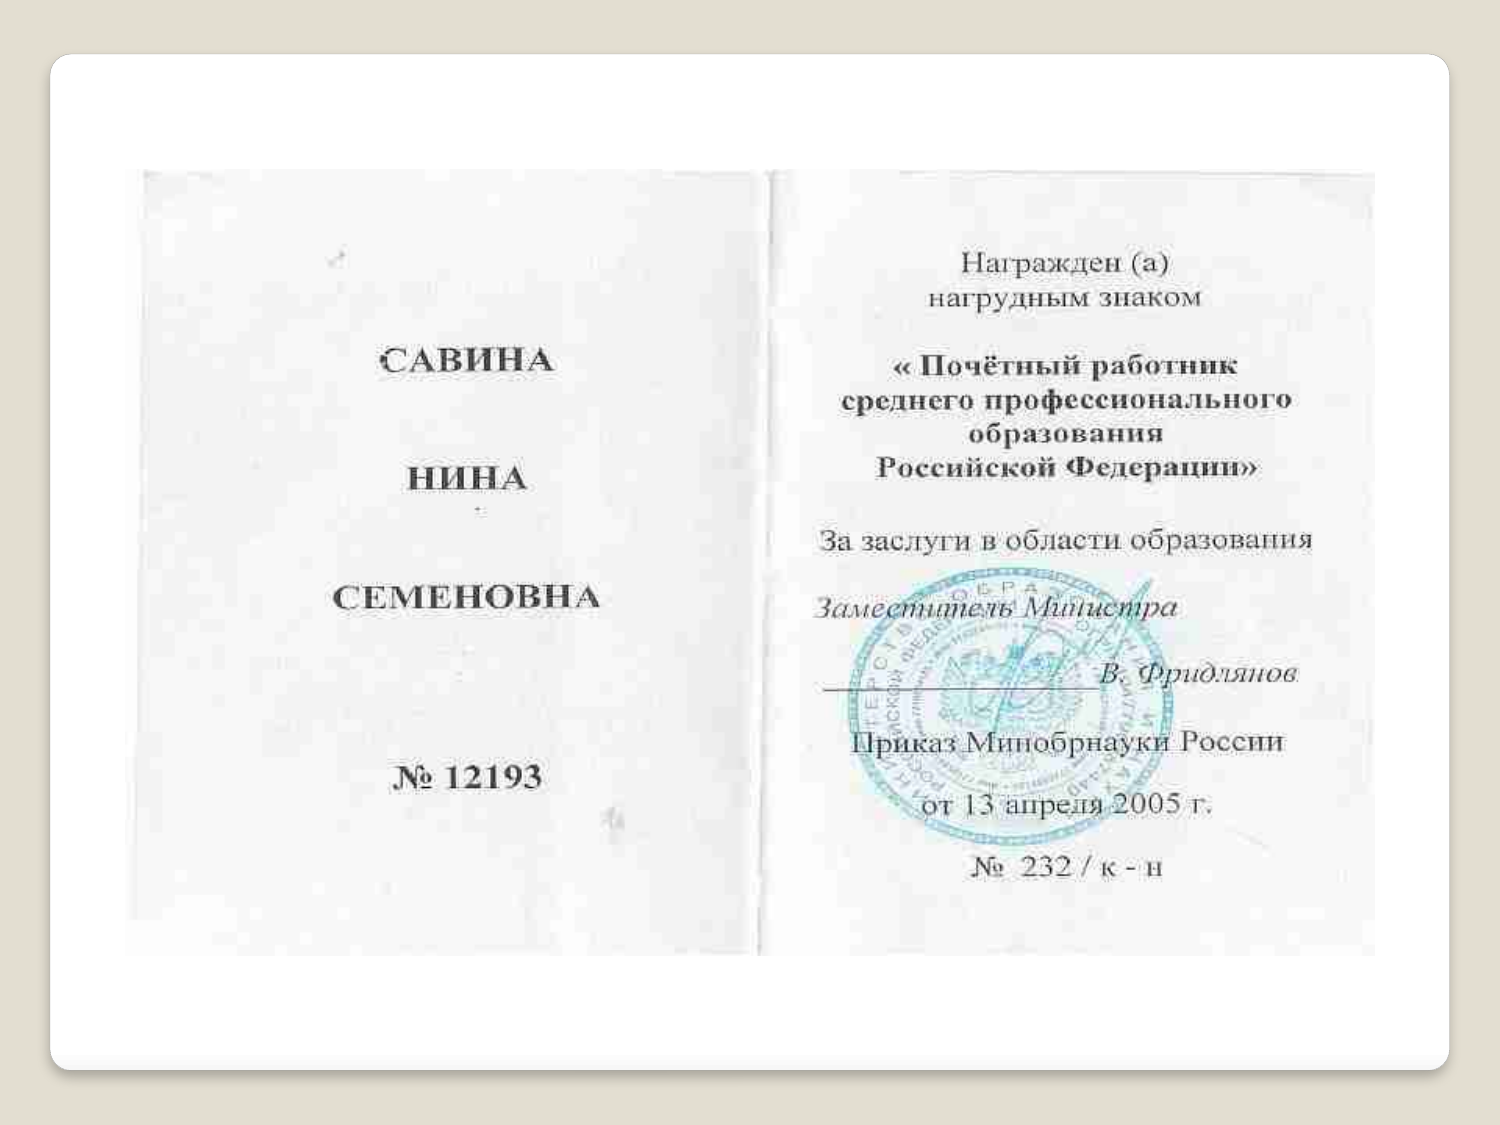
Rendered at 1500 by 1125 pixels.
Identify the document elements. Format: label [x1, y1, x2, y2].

picture [124, 169, 1376, 956]
